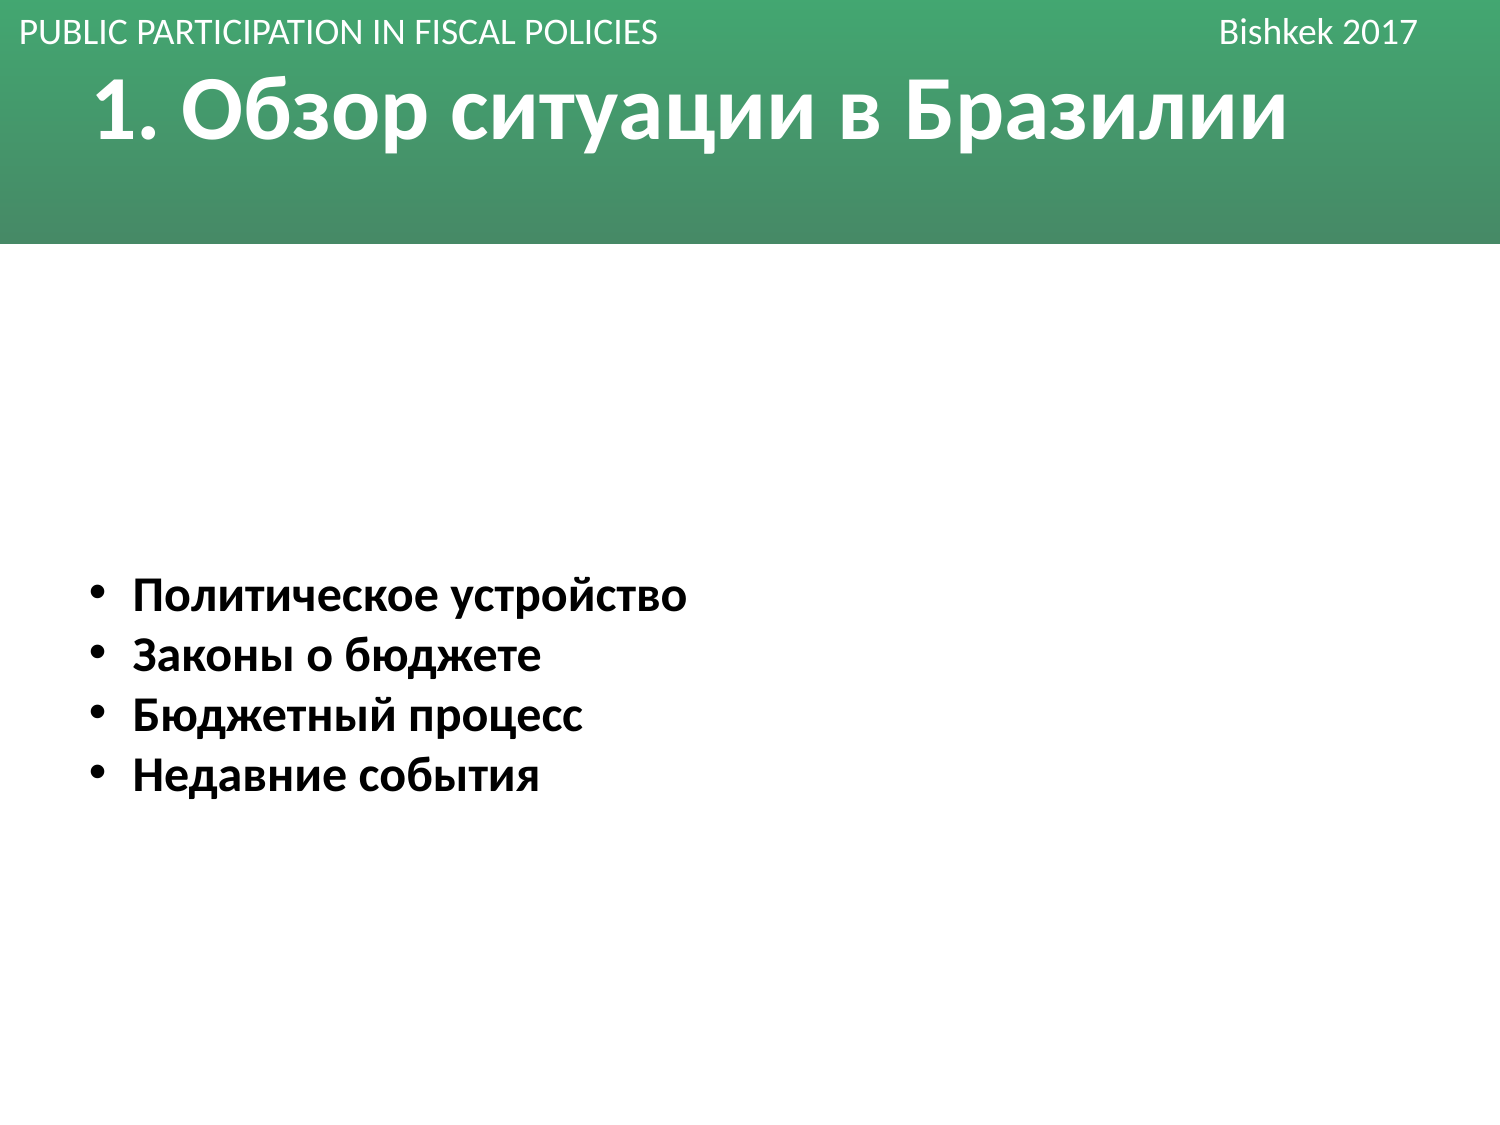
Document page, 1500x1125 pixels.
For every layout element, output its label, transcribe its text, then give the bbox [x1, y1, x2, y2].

text_box Политическое устройство Законы о бюджете Бюджетный процесс Недавние события [0, 493, 1500, 809]
title 1. Обзор ситуации в Бразилии [74, 44, 1426, 162]
